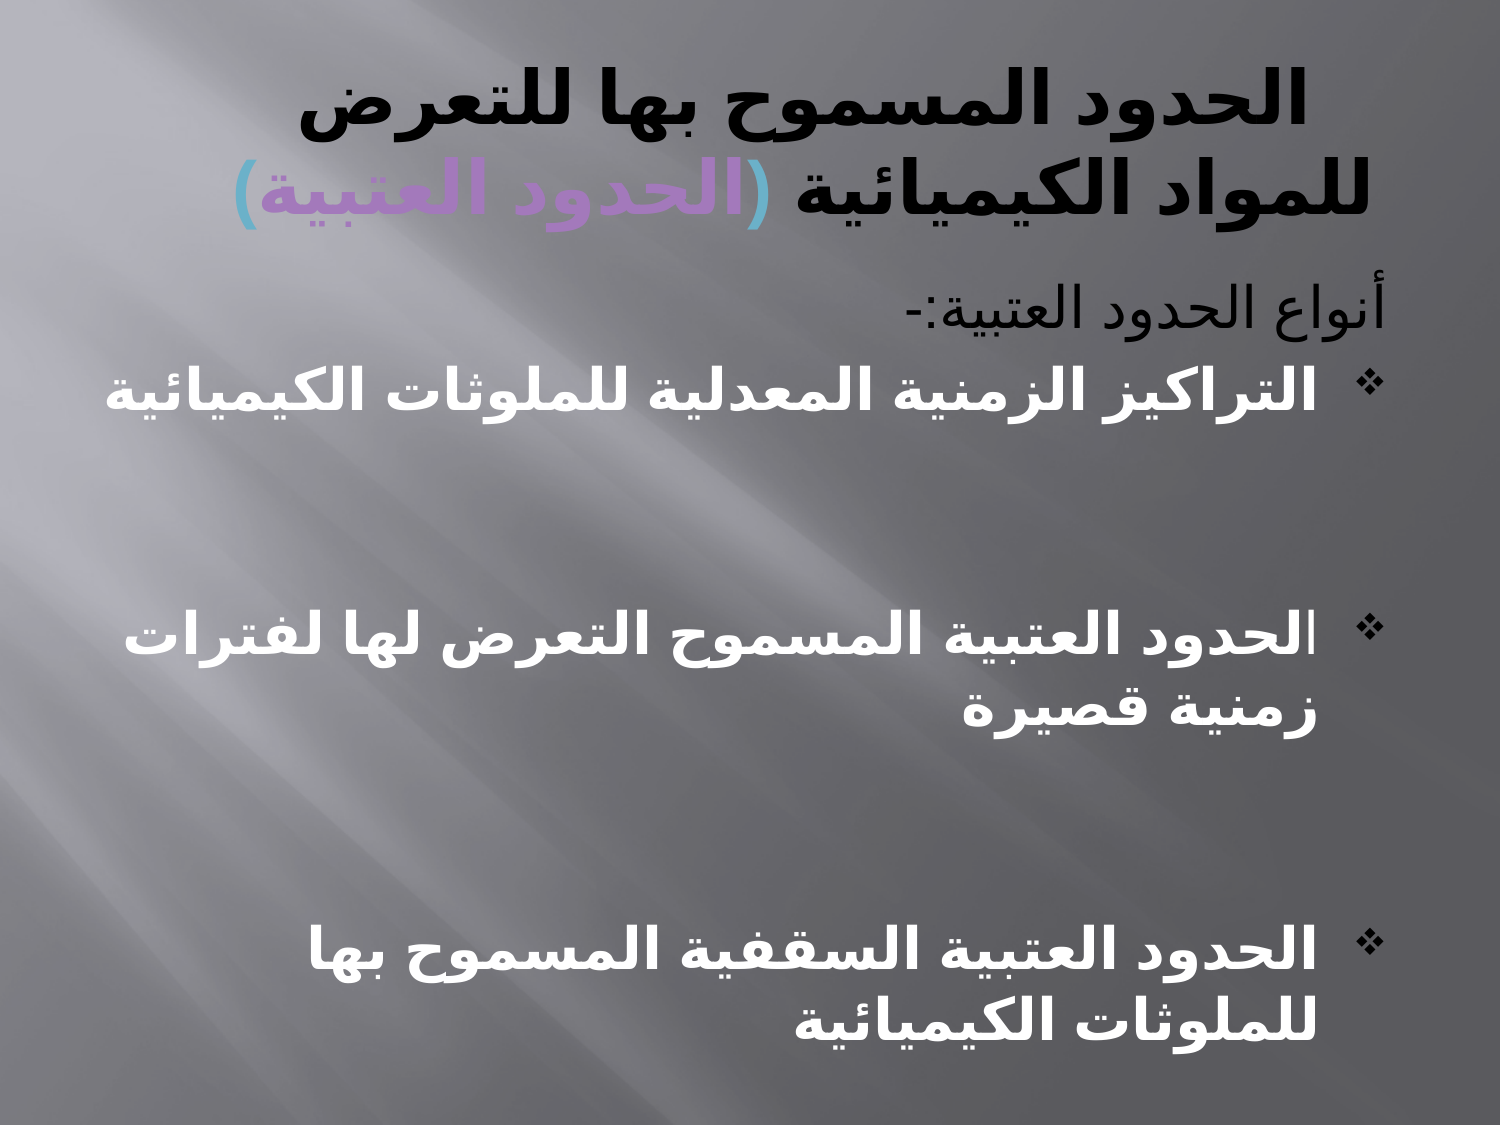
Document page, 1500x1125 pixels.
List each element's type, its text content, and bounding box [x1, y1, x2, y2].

title الحدود المسموح بها للتعرض للمواد الكيميائية (الحدود العتبية) [175, 82, 1433, 198]
list أنواع الحدود العتبية:- التراكيز الزمنية المعدلية للملوثات الكيميائية الحدود العتبية المسموح التعرض لها لفترات زمنية قصيرة الحدود العتبية السقفية المسموح بها للملوثات الكيميائية [75, 262, 1425, 1035]
